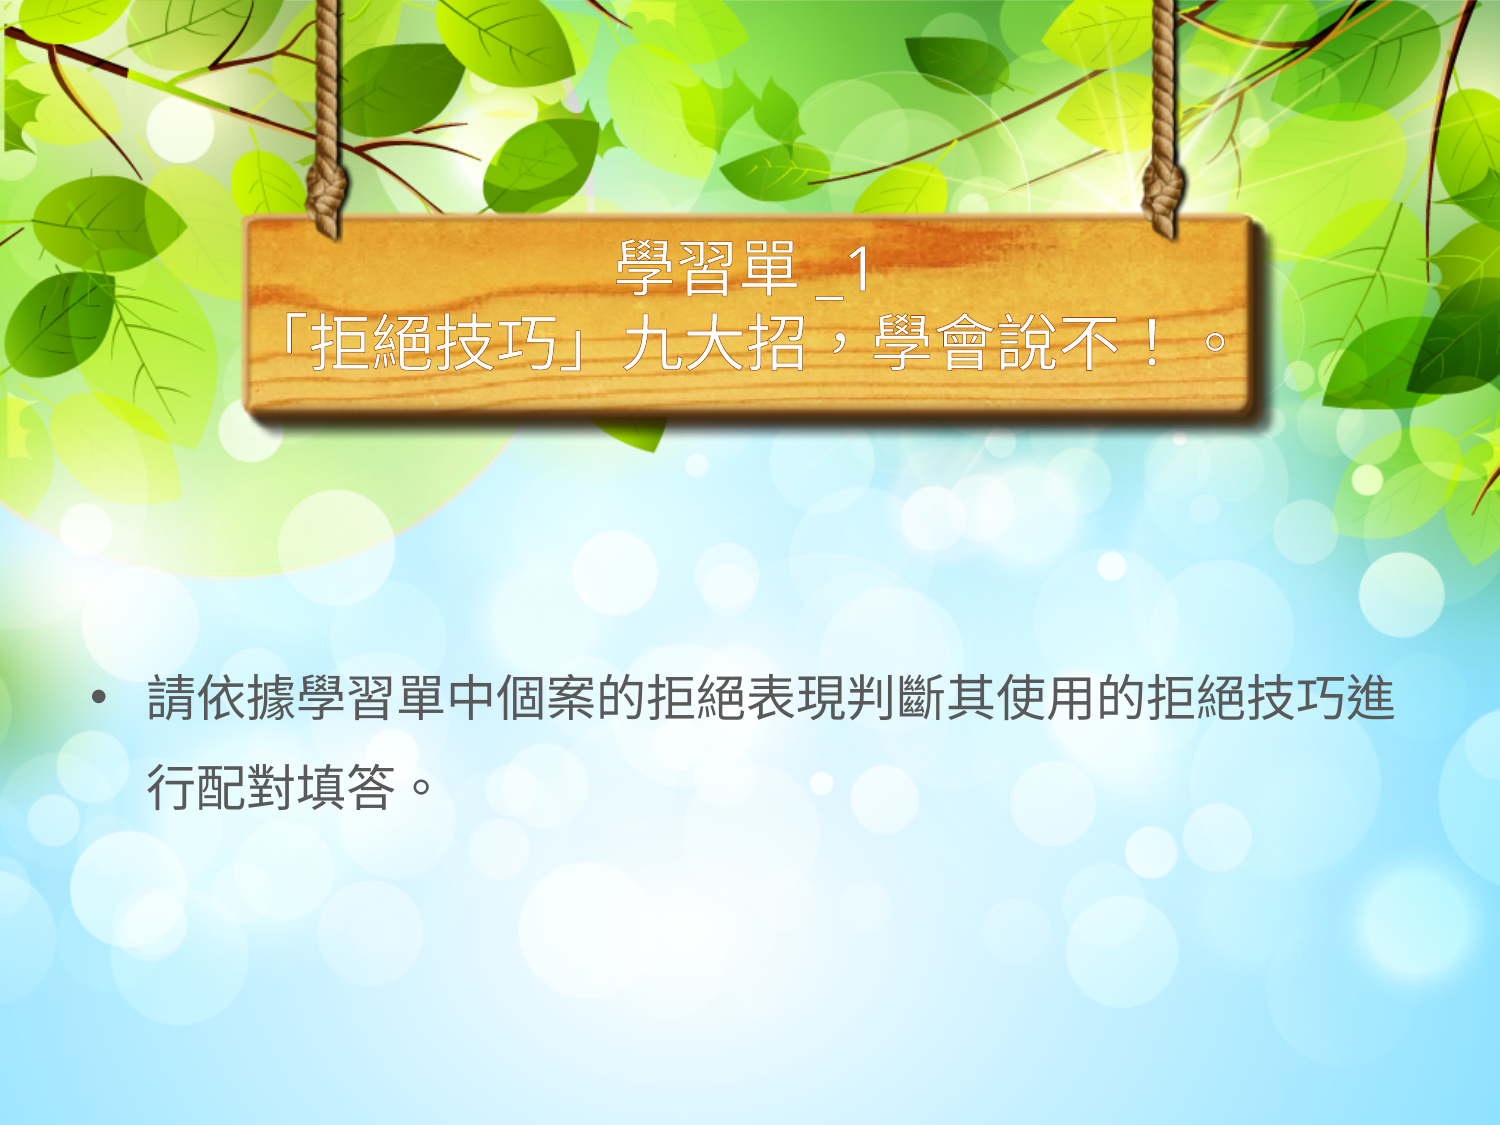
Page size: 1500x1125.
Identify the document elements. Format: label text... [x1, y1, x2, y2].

list 請依據學習單中個案的拒絕表現判斷其使用的拒絕技巧進行配對填答。 [75, 628, 1425, 835]
picture [0, 0, 1500, 1125]
title 學習單­_1 「拒絕技巧」九大招，學會說不！。 [226, 201, 1267, 405]
